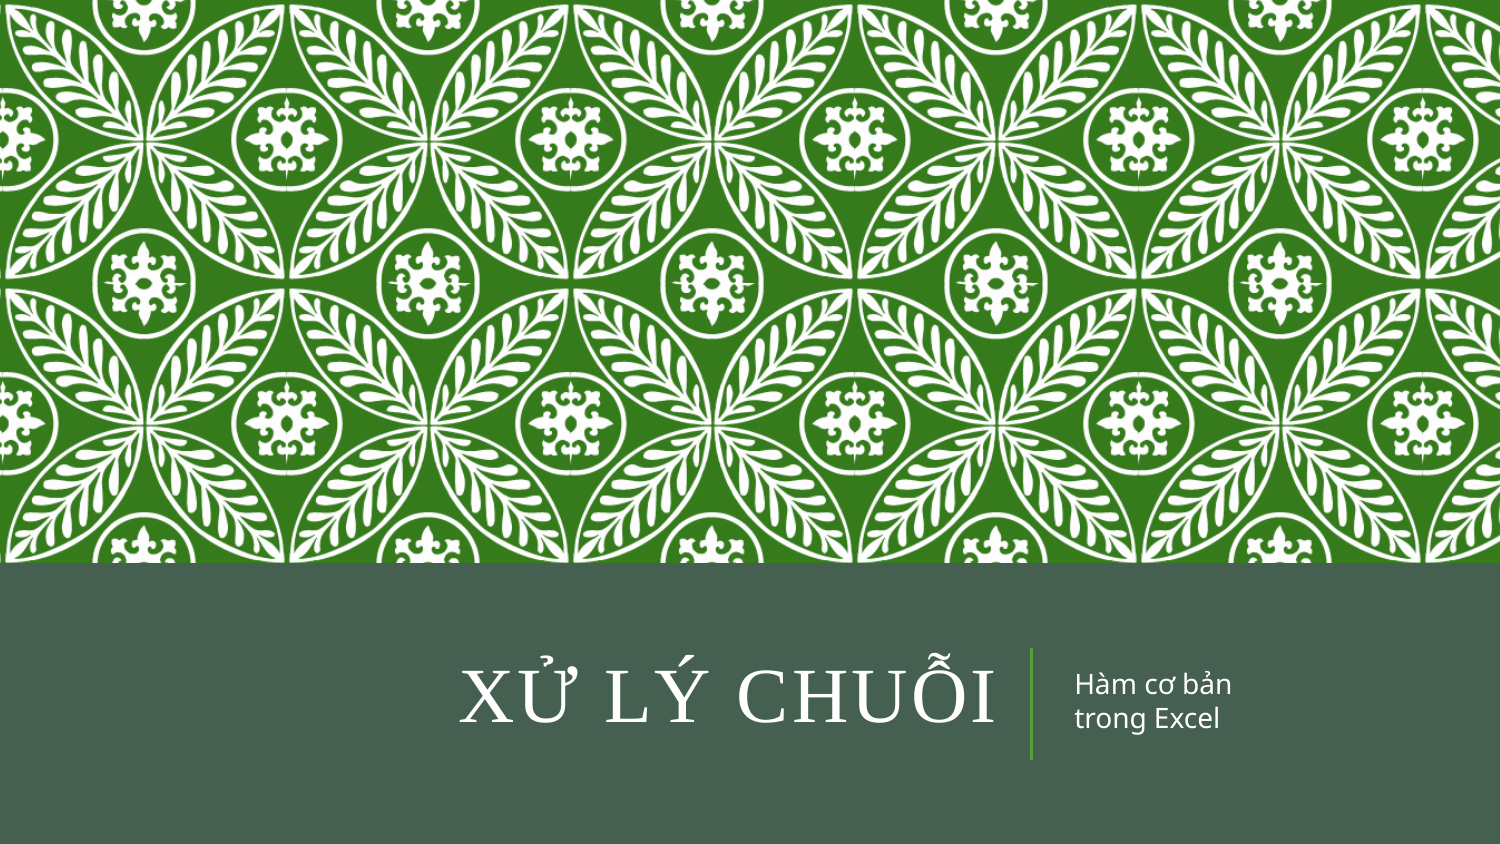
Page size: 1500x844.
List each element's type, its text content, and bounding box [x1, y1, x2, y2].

title Xử lý chuỗi [56, 610, 1013, 791]
subtitle Hàm cơ bản trong Excel [1059, 610, 1454, 791]
